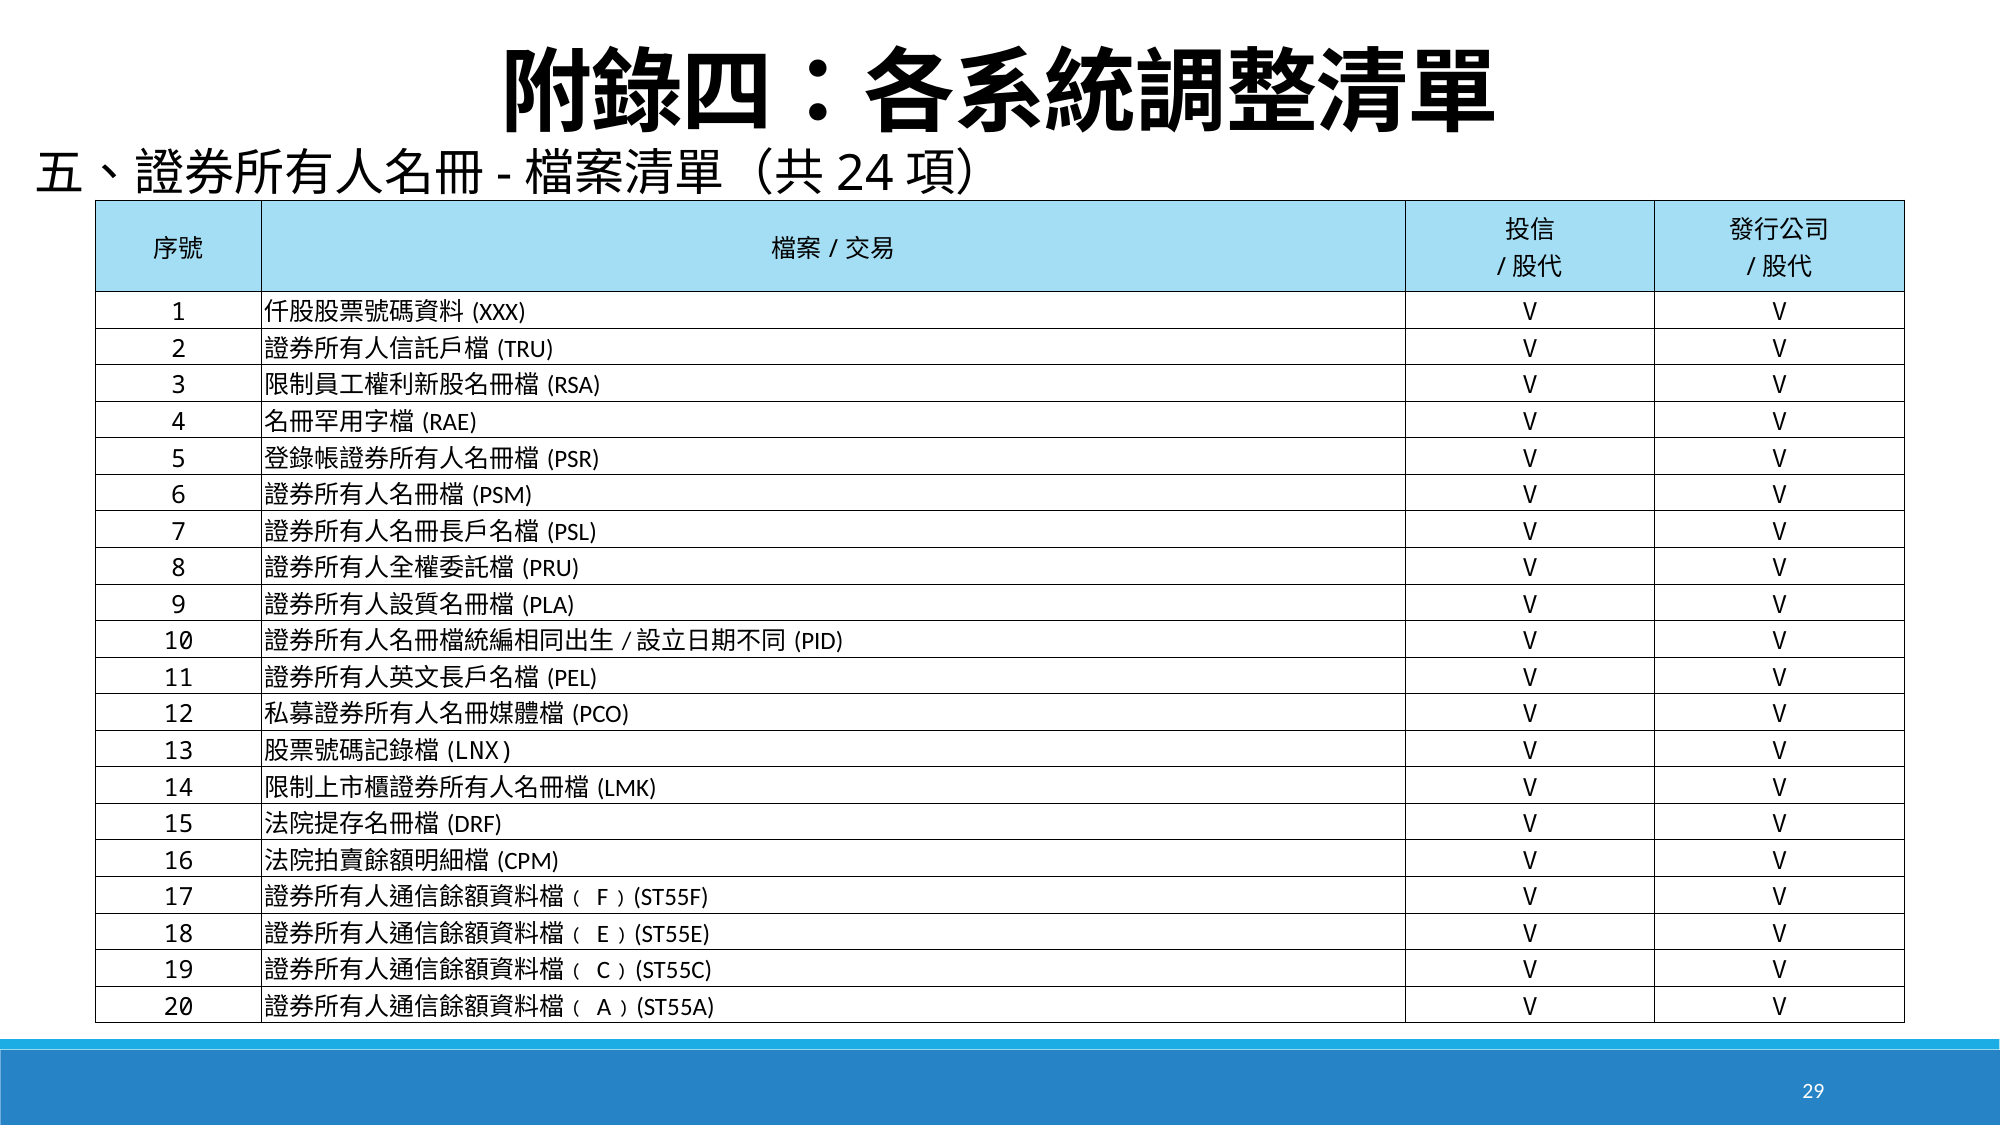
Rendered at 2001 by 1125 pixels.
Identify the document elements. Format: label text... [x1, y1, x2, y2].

table_cell V [1406, 292, 1654, 328]
table_cell V [1406, 877, 1654, 913]
table_cell 5 [96, 438, 261, 474]
table_cell V [1406, 475, 1654, 510]
table_cell 證券所有人全權委託檔(PRU) [262, 548, 1405, 584]
table_cell 7 [96, 511, 261, 547]
table_cell V [1406, 511, 1654, 547]
table_cell 16 [96, 840, 261, 876]
table_header 檔案/交易 [262, 201, 1405, 291]
table_cell 20 [96, 987, 261, 1022]
table_cell V [1655, 877, 1904, 913]
table_cell V [1406, 804, 1654, 839]
table_cell V [1655, 767, 1904, 803]
table_cell V [1655, 585, 1904, 620]
table_cell 13 [96, 731, 261, 766]
table_cell 19 [96, 950, 261, 986]
table_cell 證券所有人信託戶檔(TRU) [262, 329, 1405, 364]
table_cell 法院拍賣餘額明細檔(CPM) [262, 840, 1405, 876]
table_cell V [1406, 767, 1654, 803]
table_cell 證券所有人設質名冊檔(PLA) [262, 585, 1405, 620]
table_cell V [1406, 438, 1654, 474]
table_cell V [1655, 292, 1904, 328]
table_cell 股票號碼記錄檔(LNX) [262, 731, 1405, 766]
table_header 序號 [96, 201, 261, 291]
table_cell V [1406, 950, 1654, 986]
table_cell V [1406, 365, 1654, 401]
table_cell 11 [96, 658, 261, 693]
table_cell 仟股股票號碼資料(XXX) [262, 292, 1405, 328]
table_cell 證券所有人名冊檔統編相同出生/設立日期不同(PID) [262, 621, 1405, 657]
table_cell V [1406, 329, 1654, 364]
table_cell V [1655, 987, 1904, 1022]
table_cell 1 [96, 292, 261, 328]
table_cell V [1406, 987, 1654, 1022]
table_cell V [1655, 438, 1904, 474]
table_cell 15 [96, 804, 261, 839]
table_cell V [1655, 511, 1904, 547]
table_cell V [1655, 402, 1904, 437]
table_cell V [1655, 548, 1904, 584]
table_cell 證券所有人通信餘額資料檔﹙E﹚(ST55E) [262, 914, 1405, 949]
table_cell 登錄帳證券所有人名冊檔(PSR) [262, 438, 1405, 474]
table_cell V [1655, 365, 1904, 401]
table_cell 4 [96, 402, 261, 437]
table_cell V [1406, 621, 1654, 657]
table_cell V [1655, 694, 1904, 730]
table_cell V [1406, 658, 1654, 693]
table_cell V [1406, 402, 1654, 437]
table_header 投信 /股代 [1406, 201, 1654, 291]
table_cell 證券所有人通信餘額資料檔﹙C﹚(ST55C) [262, 950, 1405, 986]
table_cell 證券所有人通信餘額資料檔﹙A﹚(ST55A) [262, 987, 1405, 1022]
table_cell 私募證券所有人名冊媒體檔(PCO) [262, 694, 1405, 730]
table_cell 證券所有人名冊檔(PSM) [262, 475, 1405, 510]
table_cell 限制上市櫃證券所有人名冊檔(LMK) [262, 767, 1405, 803]
table_cell V [1655, 804, 1904, 839]
table_cell V [1406, 694, 1654, 730]
table_cell 限制員工權利新股名冊檔(RSA) [262, 365, 1405, 401]
table_cell V [1655, 621, 1904, 657]
table_cell 12 [96, 694, 261, 730]
table_cell 10 [96, 621, 261, 657]
table_cell V [1406, 840, 1654, 876]
table_cell V [1406, 585, 1654, 620]
table_cell V [1655, 475, 1904, 510]
table_cell V [1655, 840, 1904, 876]
table_cell 證券所有人英文長戶名檔(PEL) [262, 658, 1405, 693]
table_cell V [1406, 914, 1654, 949]
slide_number 29 [1624, 1059, 1840, 1120]
table_cell V [1655, 329, 1904, 364]
table_cell 8 [96, 548, 261, 584]
table_cell V [1655, 658, 1904, 693]
table_cell 2 [96, 329, 261, 364]
table_cell 6 [96, 475, 261, 510]
table_cell 18 [96, 914, 261, 949]
table_cell V [1655, 731, 1904, 766]
table_cell V [1655, 950, 1904, 986]
table_cell V [1655, 914, 1904, 949]
table_cell 證券所有人通信餘額資料檔﹙F﹚(ST55F) [262, 877, 1405, 913]
table_cell 法院提存名冊檔(DRF) [262, 804, 1405, 839]
table_header 發行公司 /股代 [1655, 201, 1904, 291]
table_cell V [1406, 731, 1654, 766]
table_cell V [1406, 548, 1654, 584]
table_cell 9 [96, 585, 261, 620]
table_cell 3 [96, 365, 261, 401]
table_cell 14 [96, 767, 261, 803]
text_box 附錄四：各系統調整清單 [95, 41, 1905, 200]
table_cell 證券所有人名冊長戶名檔(PSL) [262, 511, 1405, 547]
table_cell 名冊罕用字檔(RAE) [262, 402, 1405, 437]
text_box 五、證券所有人名冊-檔案清單（共24項） [19, 132, 1056, 208]
table_cell 17 [96, 877, 261, 913]
